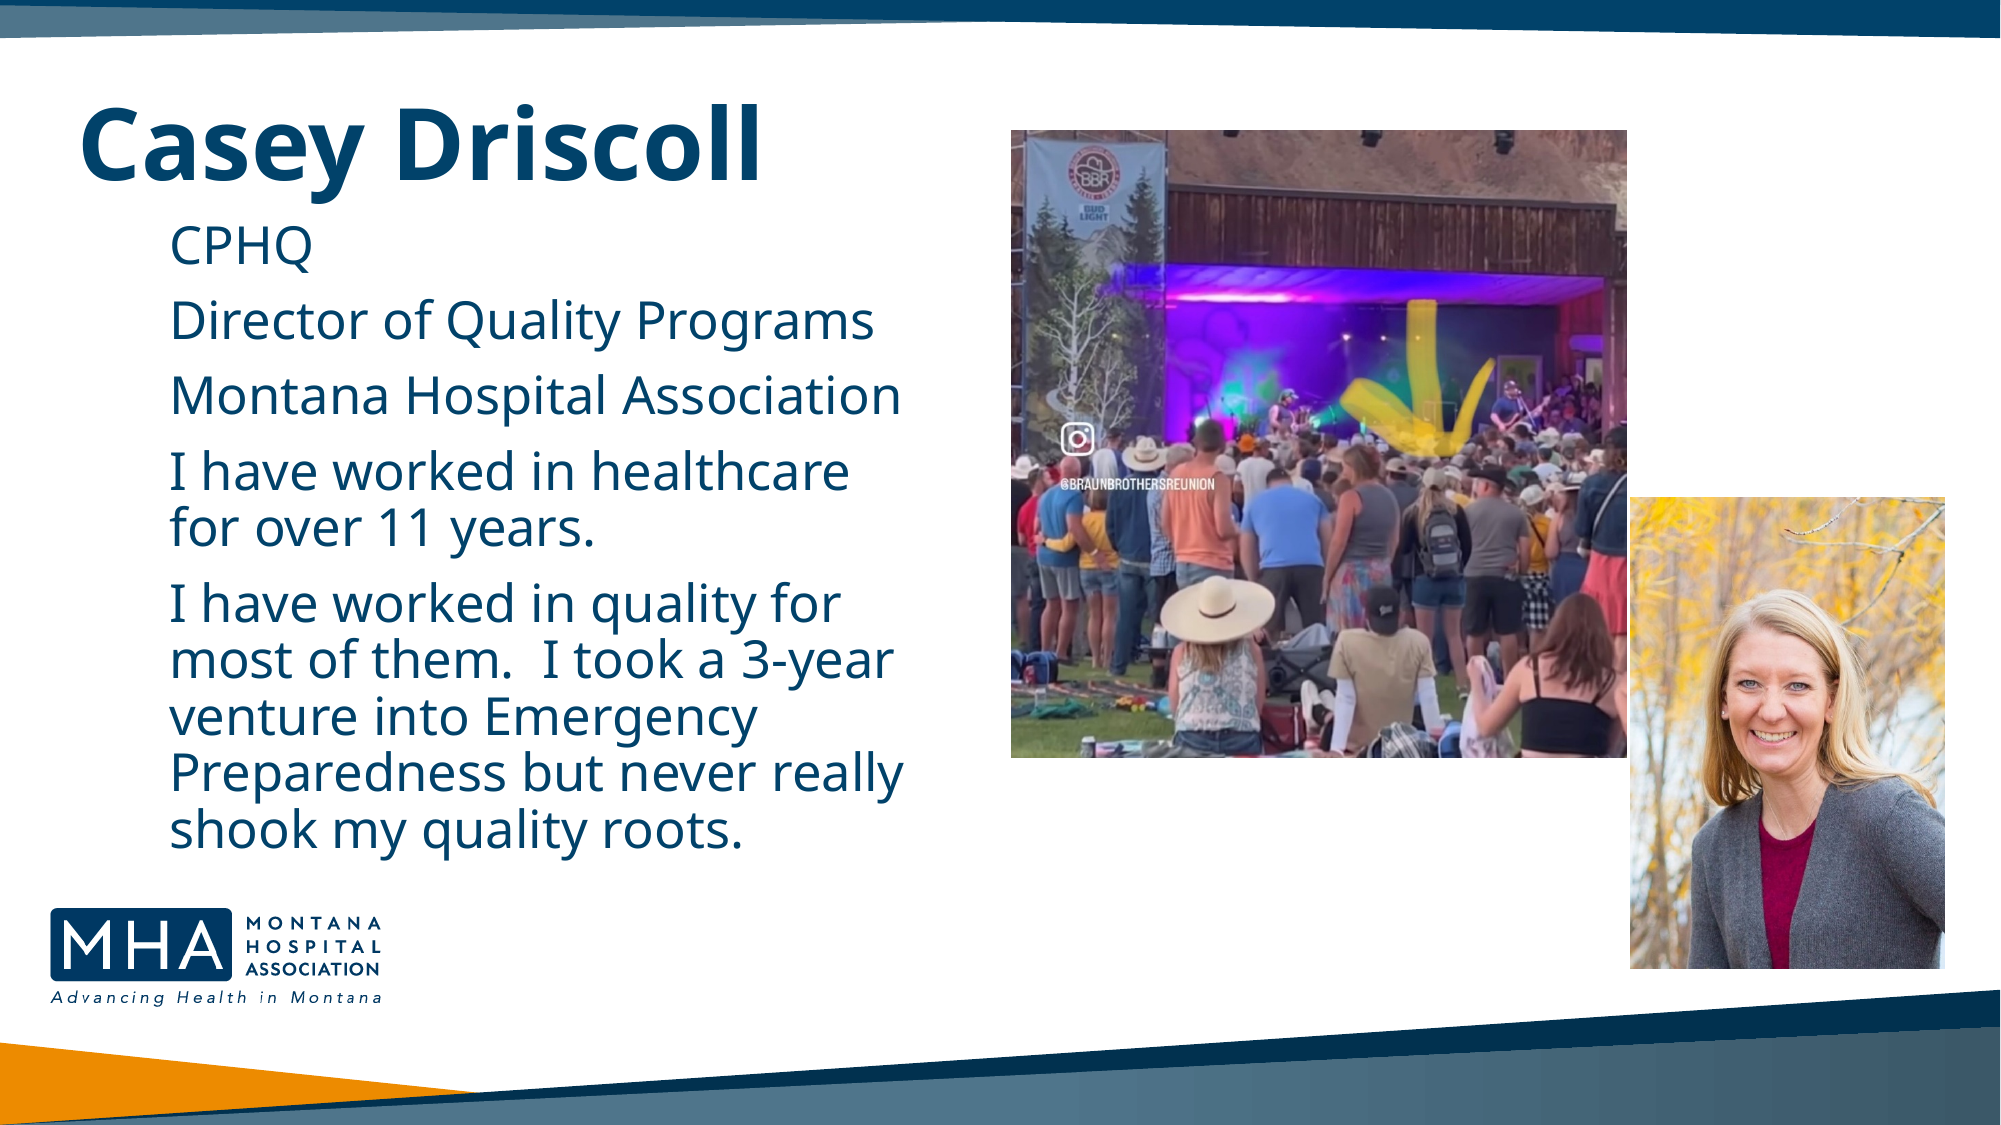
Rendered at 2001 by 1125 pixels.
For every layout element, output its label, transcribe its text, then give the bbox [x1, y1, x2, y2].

picture [1630, 497, 1945, 969]
picture [1010, 130, 1627, 758]
title Casey Driscoll [62, 85, 1788, 211]
picture [41, 898, 393, 1013]
text_box CPHQ Director of Quality Programs Montana Hospital Association I have worked in healthcare for over 11 years. I have worked in quality for most of them. I took a 3-year venture into Emergency Preparedness but never really shook my quality roots. [154, 211, 925, 926]
